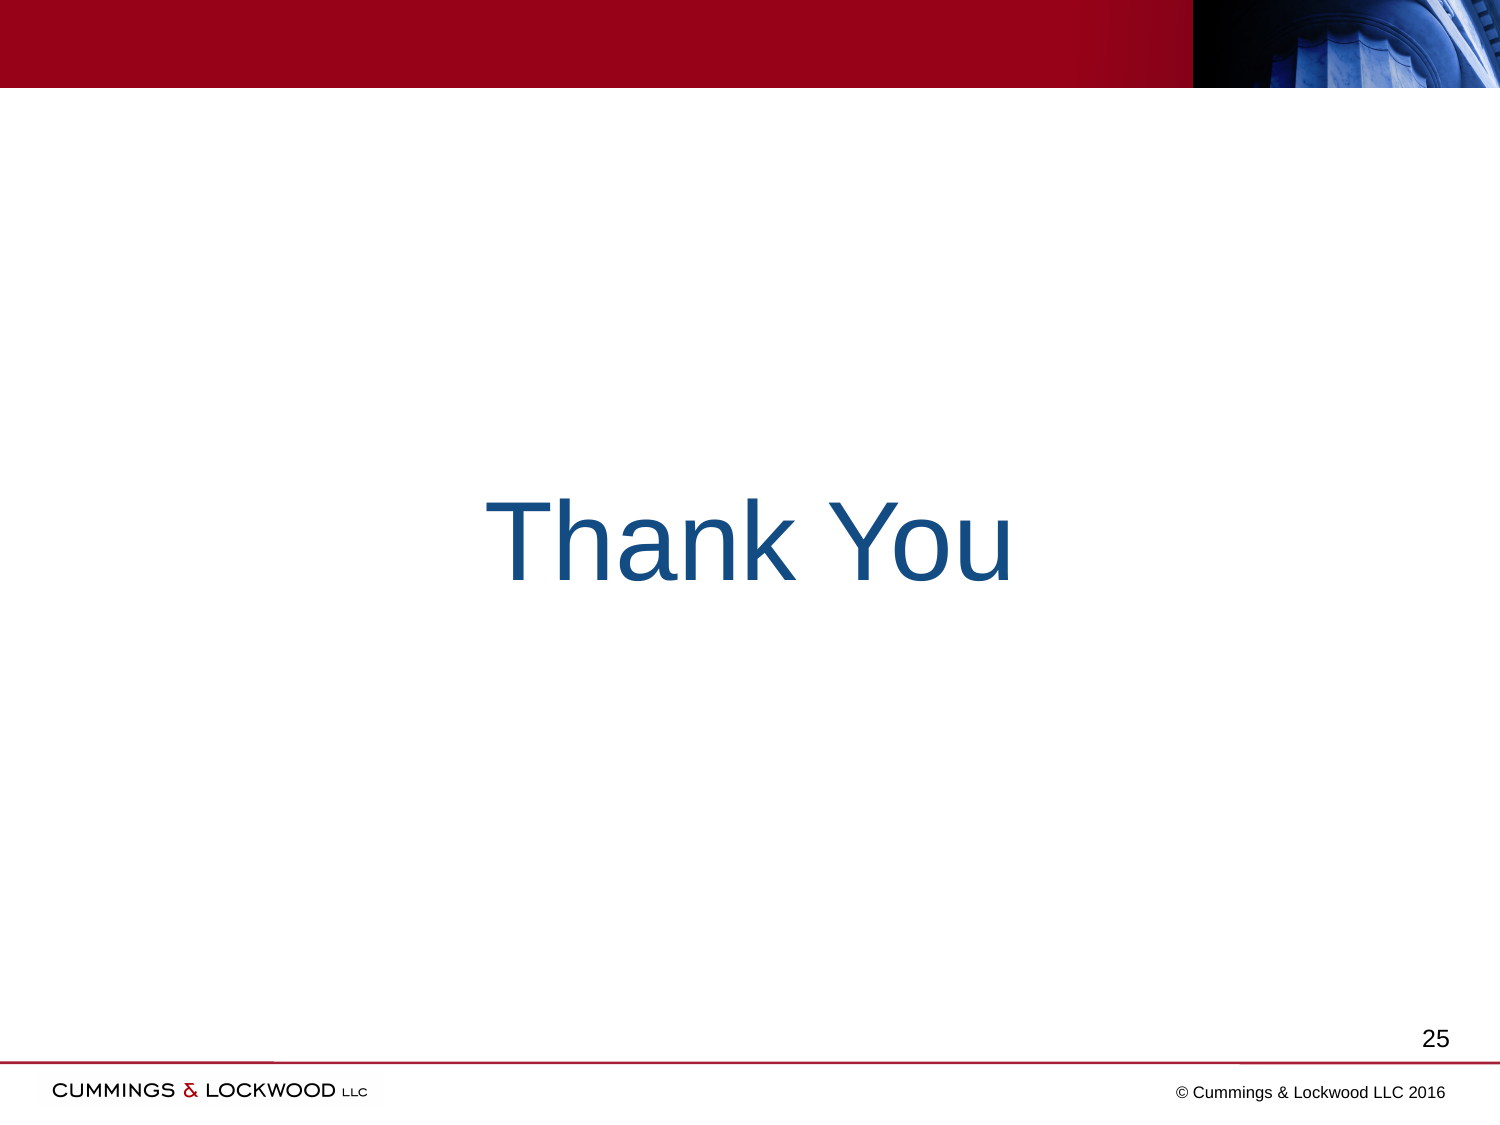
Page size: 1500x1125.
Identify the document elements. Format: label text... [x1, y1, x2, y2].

picture [1193, 0, 1500, 88]
picture [36, 1073, 385, 1107]
slide_number 25 [1193, 1013, 1450, 1063]
